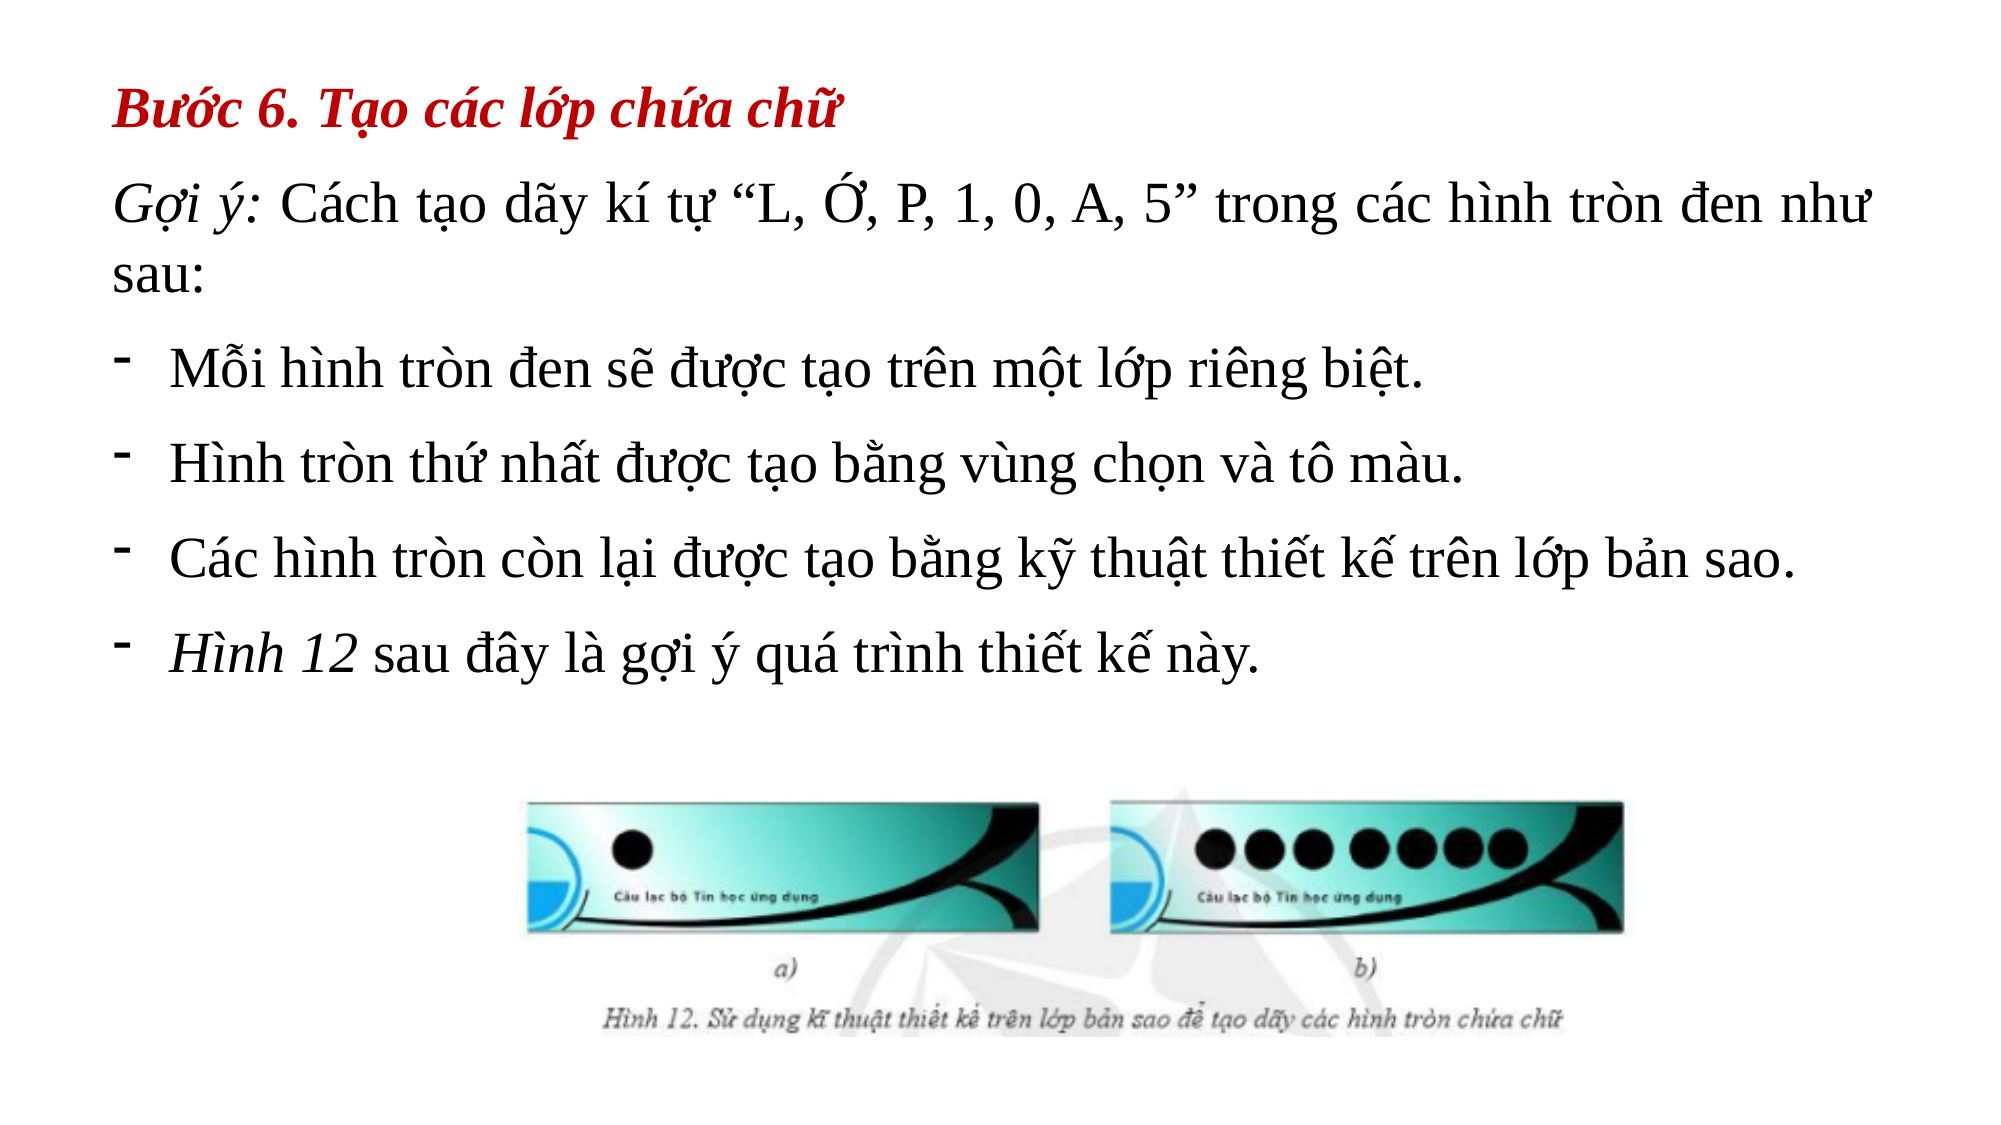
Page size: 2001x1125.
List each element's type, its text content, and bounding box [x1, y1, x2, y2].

picture [518, 784, 1639, 1037]
text_box Bước 6. Tạo các lớp chứa chữ Gợi ý: Cách tạo dãy kí tự “L, Ớ, P, 1, 0, A, 5” trong các hình tròn đen như sau: Mỗi hình tròn đen sẽ được tạo trên một lớp riêng biệt. Hình tròn thứ nhất được tạo bằng vùng chọn và tô màu. Các hình tròn còn lại được tạo bằng kỹ thuật thiết kế trên lớp bản sao. Hình 12 sau đây là gợi ý quá trình thiết kế này. [98, 61, 1887, 692]
